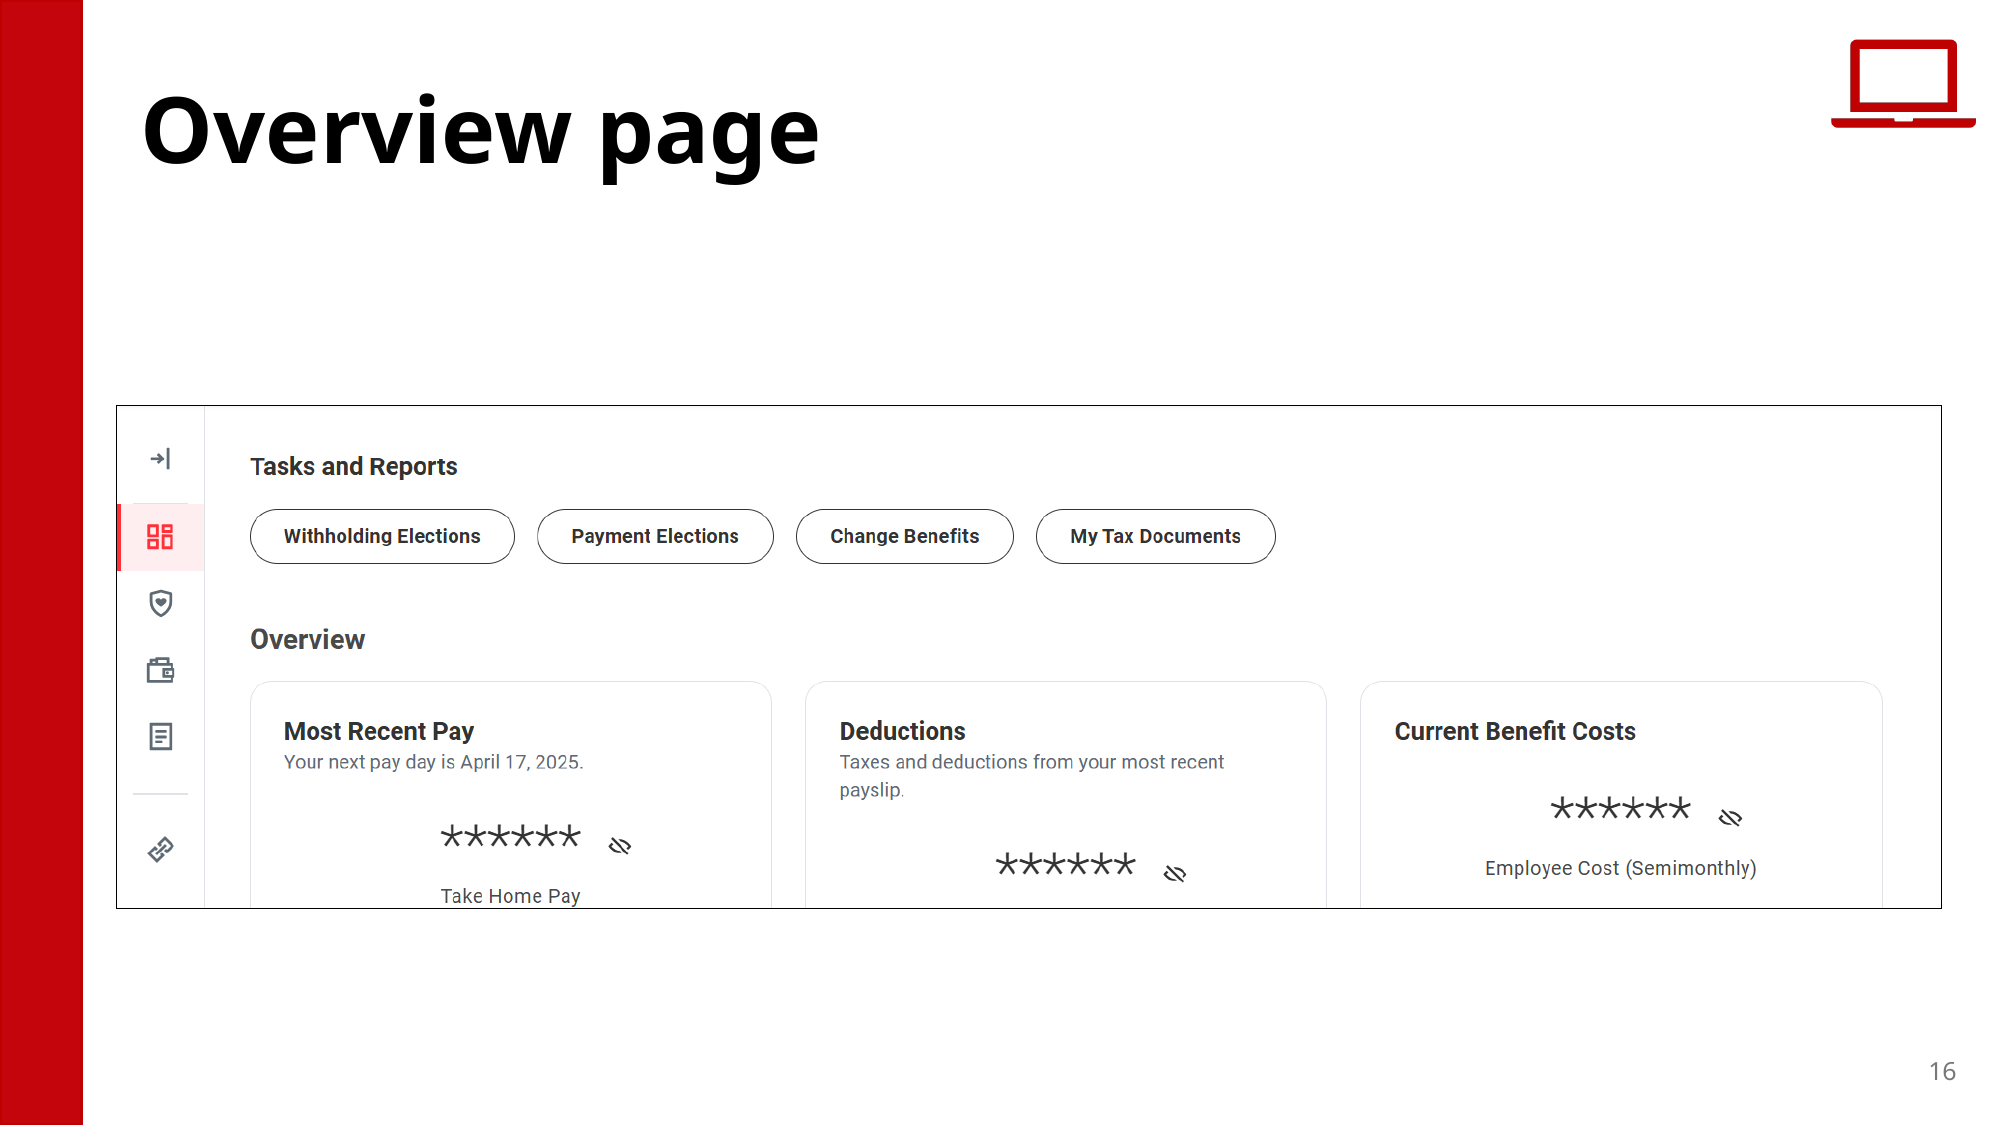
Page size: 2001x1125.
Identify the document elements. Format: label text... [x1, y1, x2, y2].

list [116, 404, 1942, 910]
slide_number 16 [1521, 1042, 1972, 1103]
picture [1828, 7, 1980, 159]
title Overview page [125, 46, 1594, 221]
